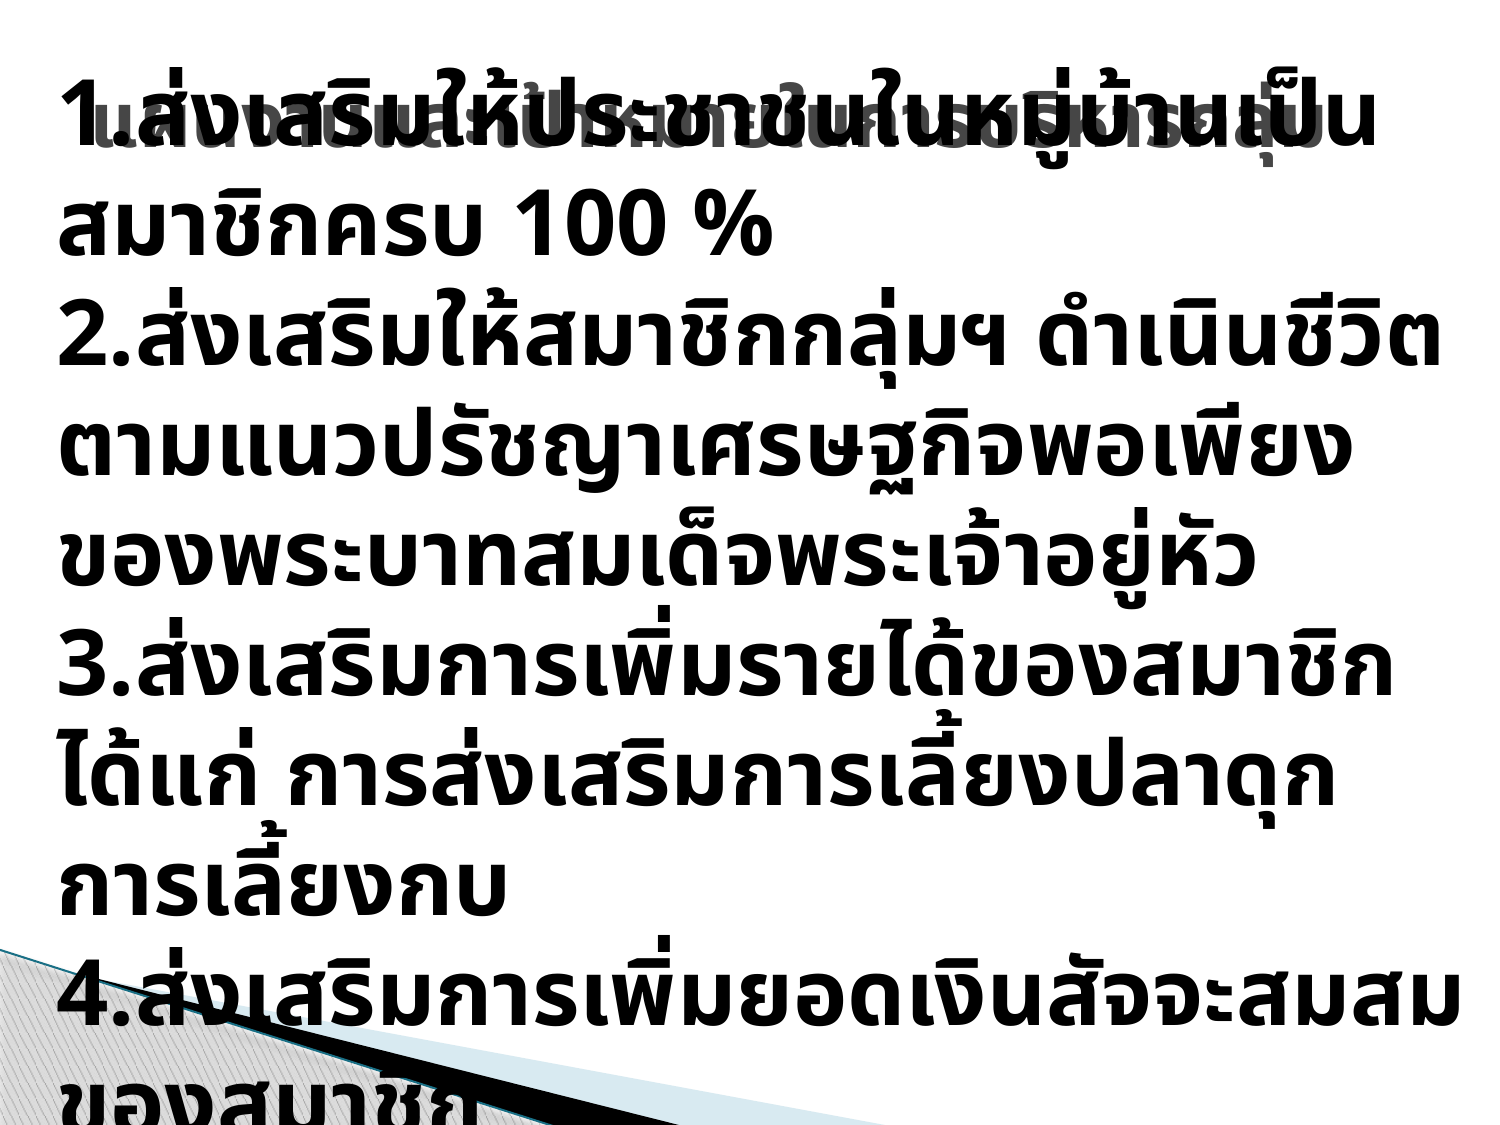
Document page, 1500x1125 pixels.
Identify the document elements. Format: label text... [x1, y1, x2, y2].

text_box 1.ส่งเสริมให้ประชาชนในหมู่บ้านเป็นสมาชิกครบ 100 % 2.ส่งเสริมให้สมาชิกกลุ่มฯ ดำเนินชีวิตตามแนวปรัชญาเศรษฐกิจพอเพียงของพระบาทสมเด็จพระเจ้าอยู่หัว 3.ส่งเสริมการเพิ่มรายได้ของสมาชิก ได้แก่ การส่งเสริมการเลี้ยงปลาดุก การเลี้ยงกบ 4.ส่งเสริมการเพิ่มยอดเงินสัจจะสมสมของสมาชิก [41, 208, 1500, 1000]
title แผนงานและเป้าหมายในการบริหารกลุ่ม [75, 23, 1425, 208]
